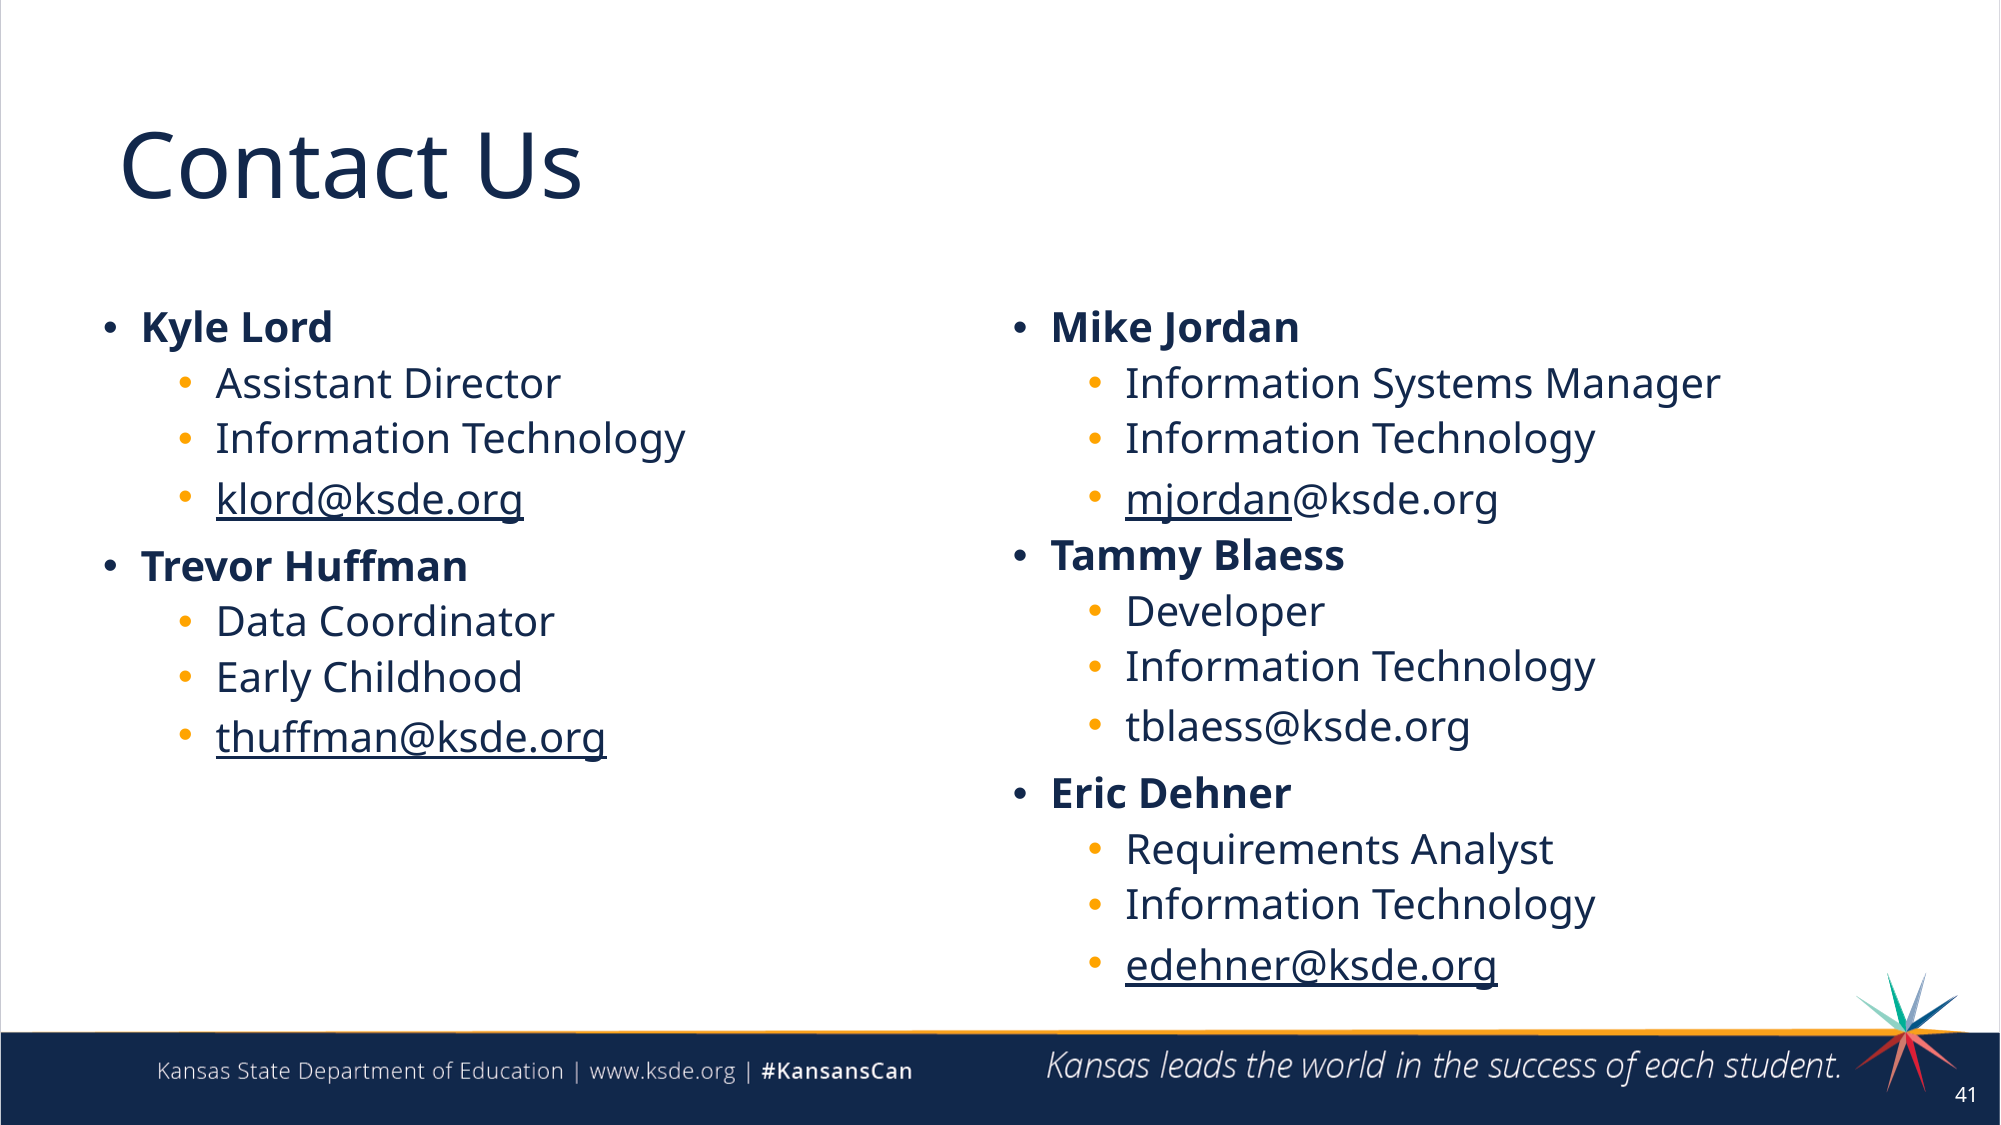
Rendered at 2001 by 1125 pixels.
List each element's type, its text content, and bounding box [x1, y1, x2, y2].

list Kyle Lord Assistant Director Information Technology klord@ksde.org Trevor Huffman Data Coordinator Early Childhood thuffman@ksde.org [103, 299, 987, 1014]
picture [0, 0, 2000, 1125]
list Mike Jordan Information Systems Manager Information Technology mjordan@ksde.org Tammy Blaess Developer Information Technology tblaess@ksde.org Eric Dehner Requirements Analyst Information Technology edehner@ksde.org [1012, 299, 1897, 1014]
title Contact Us [103, 59, 1897, 278]
